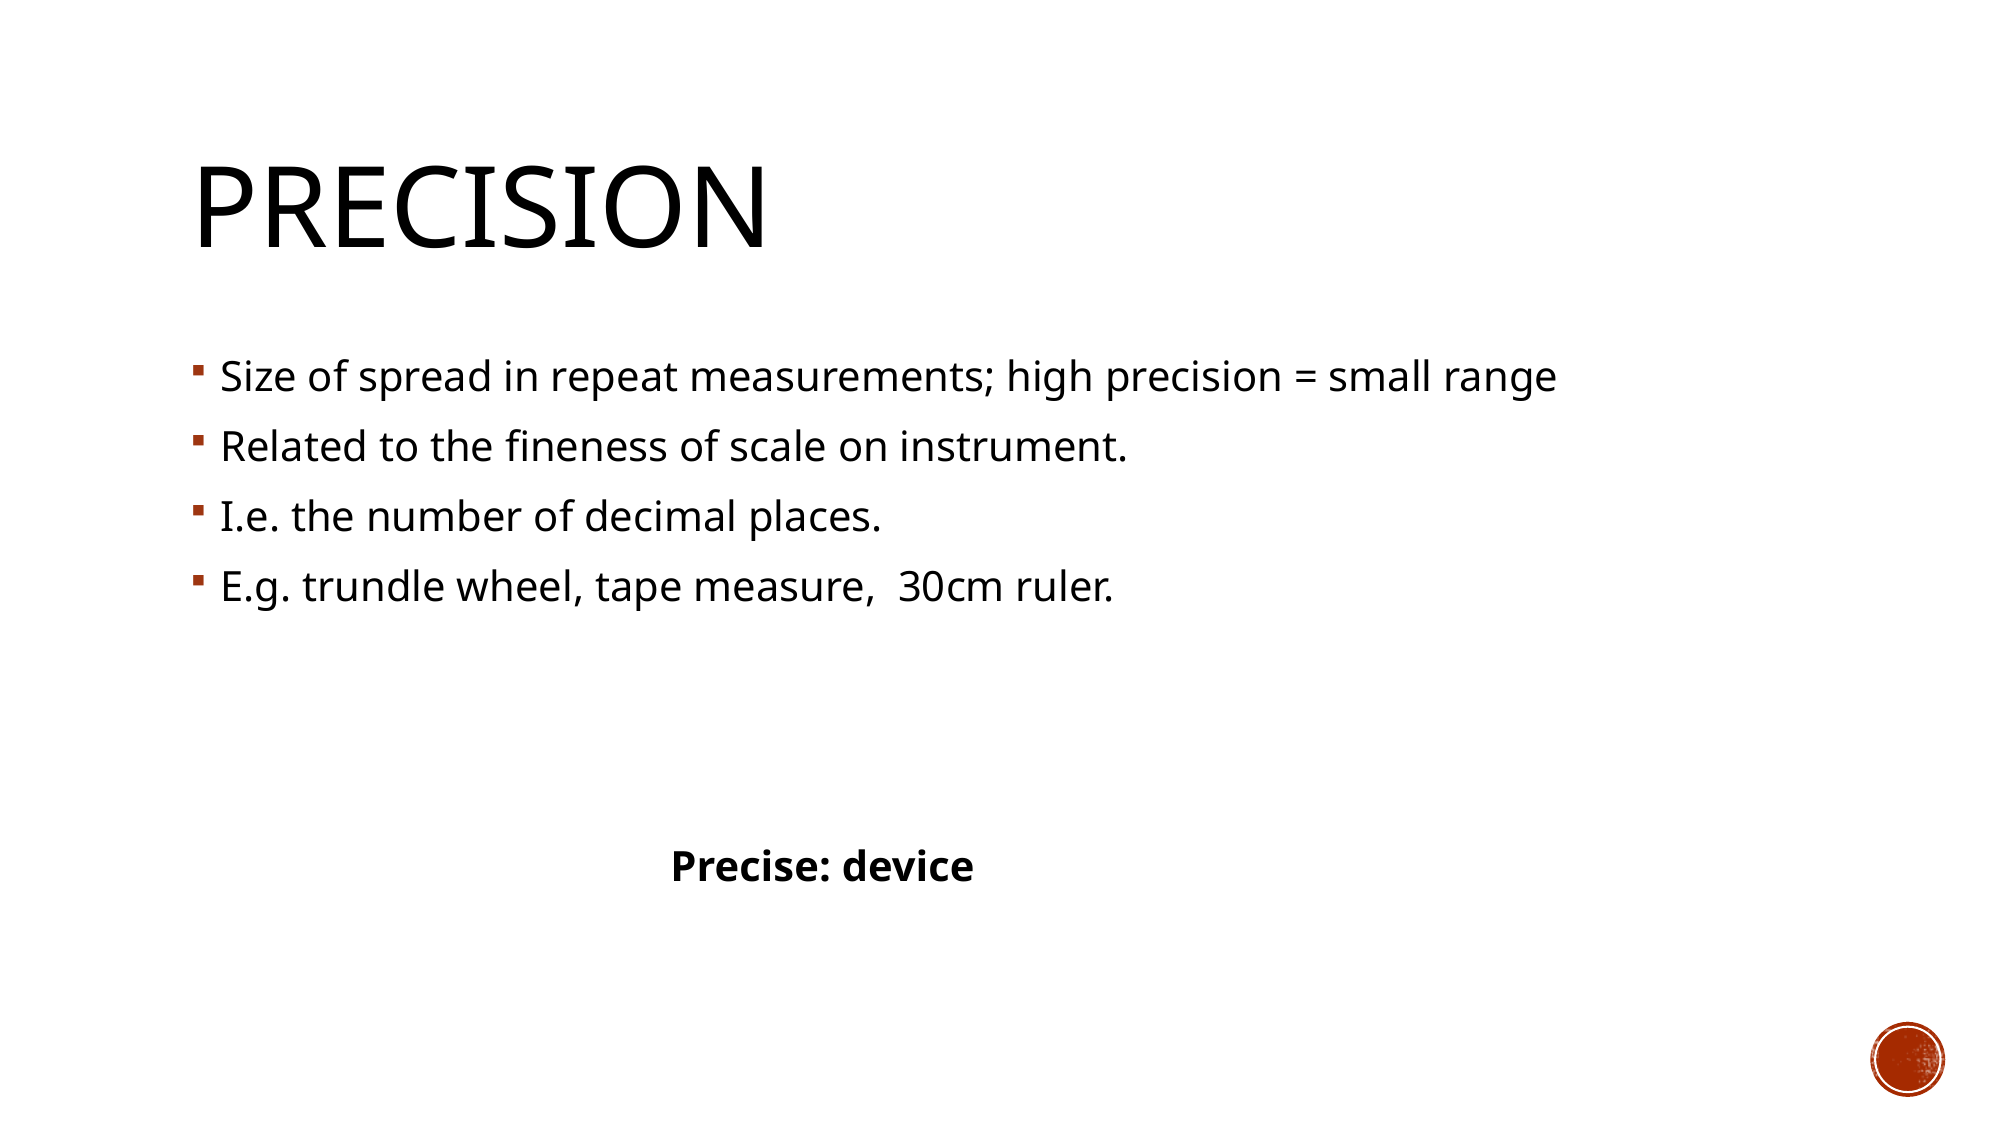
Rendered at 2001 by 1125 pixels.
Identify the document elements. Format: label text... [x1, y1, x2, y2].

title Precision [175, 79, 1826, 344]
list Size of spread in repeat measurements; high precision = small range Related to the fineness of scale on instrument. I.e. the number of decimal places. E.g. trundle wheel, tape measure, 30cm ruler. Precise: device [175, 348, 1826, 1013]
